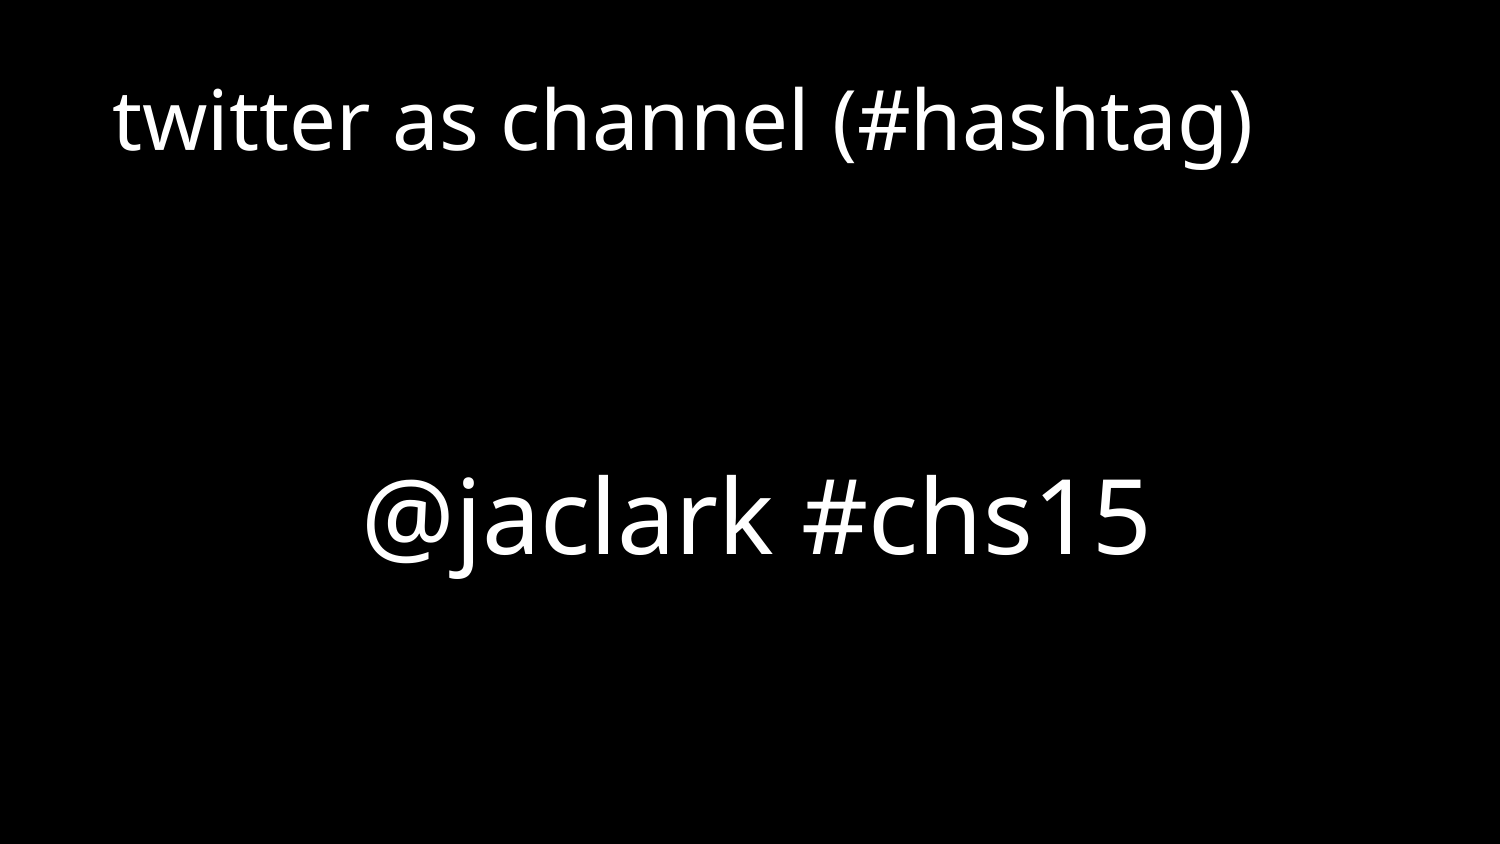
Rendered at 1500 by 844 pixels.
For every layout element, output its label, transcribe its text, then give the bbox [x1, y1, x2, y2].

list @jaclark #chs15 [112, 243, 1388, 751]
title twitter as channel (#hashtag) [112, 74, 1388, 216]
